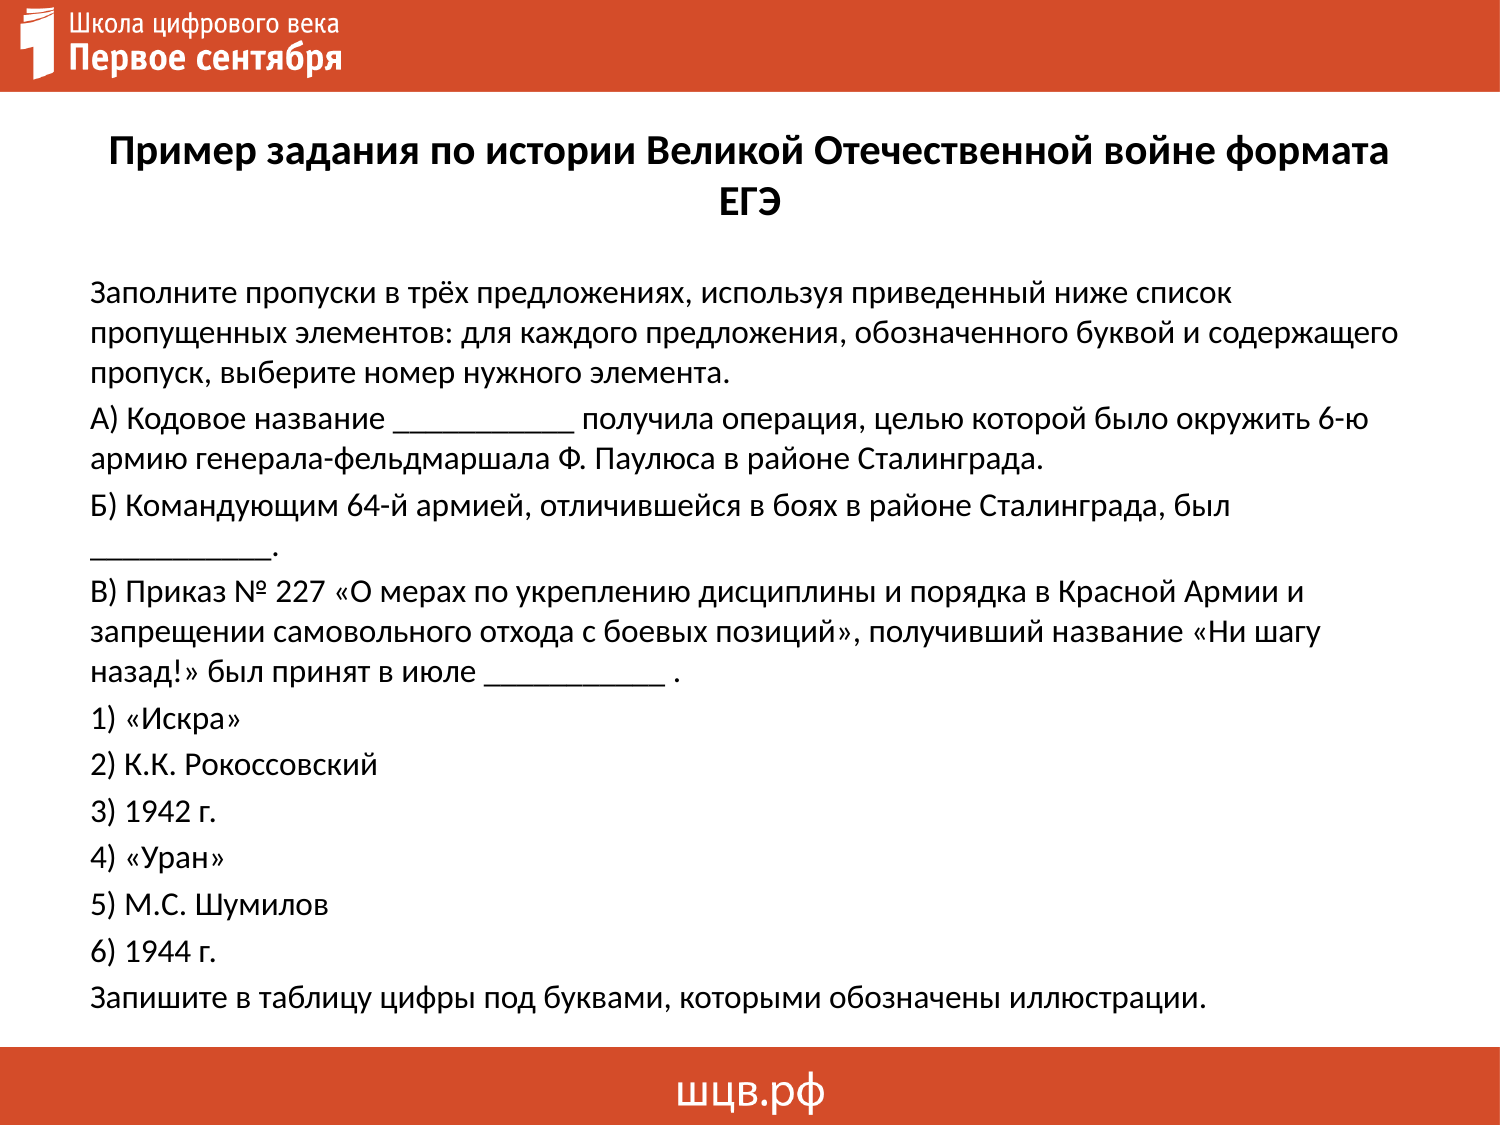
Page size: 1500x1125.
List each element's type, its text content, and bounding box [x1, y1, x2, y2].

list Заполните пропуски в трёх предложениях, используя приведенный ниже список пропущенных элементов: для каждого предложения, обозначенного буквой и содержащего пропуск, выберите номер нужного элемента. А) Кодовое название ___________ получила операция, целью которой было окружить 6-ю армию генерала-фельдмаршала Ф. Паулюса в районе Сталинграда. Б) Командующим 64-й армией, отличившейся в боях в районе Сталинграда, был ___________. В) Приказ № 227 «О мерах по укреплению дисциплины и порядка в Красной Армии и запрещении самовольного отхода с боевых позиций», получивший название «Ни шагу назад!» был принят в июле ___________ . 1) «Искра» 2) К.К. Рокоссовский 3) 1942 г. 4) «Уран» 5) М.С. Шумилов 6) 1944 г. Запишите в таблицу цифры под буквами, которыми обозначены иллюстрации. [75, 262, 1425, 1005]
title Пример задания по истории Великой Отечественной войне формата ЕГЭ [75, 113, 1425, 233]
picture [0, 1047, 1500, 1125]
picture [0, 0, 1500, 92]
